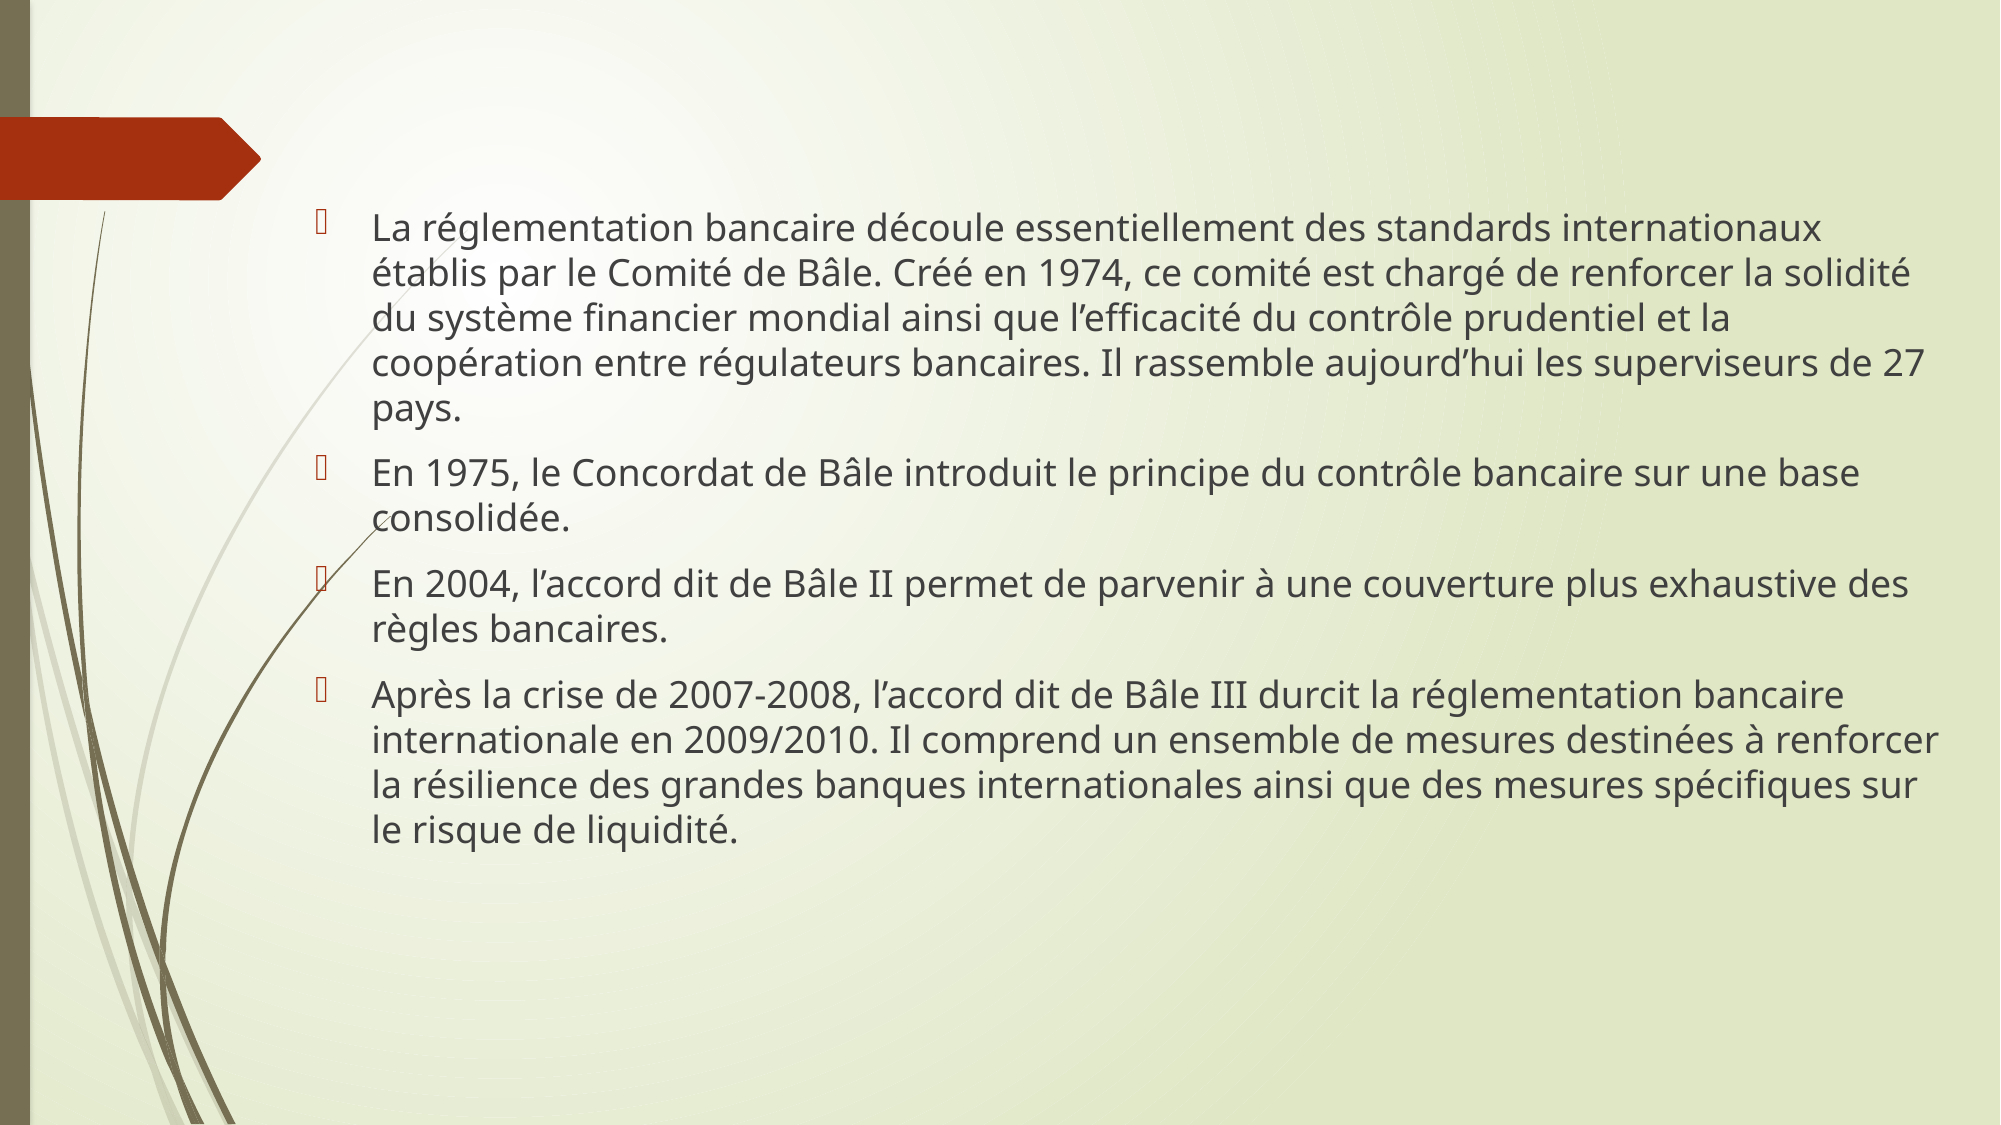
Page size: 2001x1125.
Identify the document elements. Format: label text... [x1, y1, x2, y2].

list La réglementation bancaire découle essentiellement des standards internationaux établis par le Comité de Bâle. Créé en 1974, ce comité est chargé de renforcer la solidité du système financier mondial ainsi que l’efficacité du contrôle prudentiel et la coopération entre régulateurs bancaires. Il rassemble aujourd’hui les superviseurs de 27 pays. En 1975, le Concordat de Bâle introduit le principe du contrôle bancaire sur une base consolidée. En 2004, l’accord dit de Bâle II permet de parvenir à une couverture plus exhaustive des règles bancaires. Après la crise de 2007-2008, l’accord dit de Bâle III durcit la réglementation bancaire internationale en 2009/2010. Il comprend un ensemble de mesures destinées à renforcer la résilience des grandes banques internationales ainsi que des mesures spécifiques sur le risque de liquidité. [300, 196, 1959, 1125]
